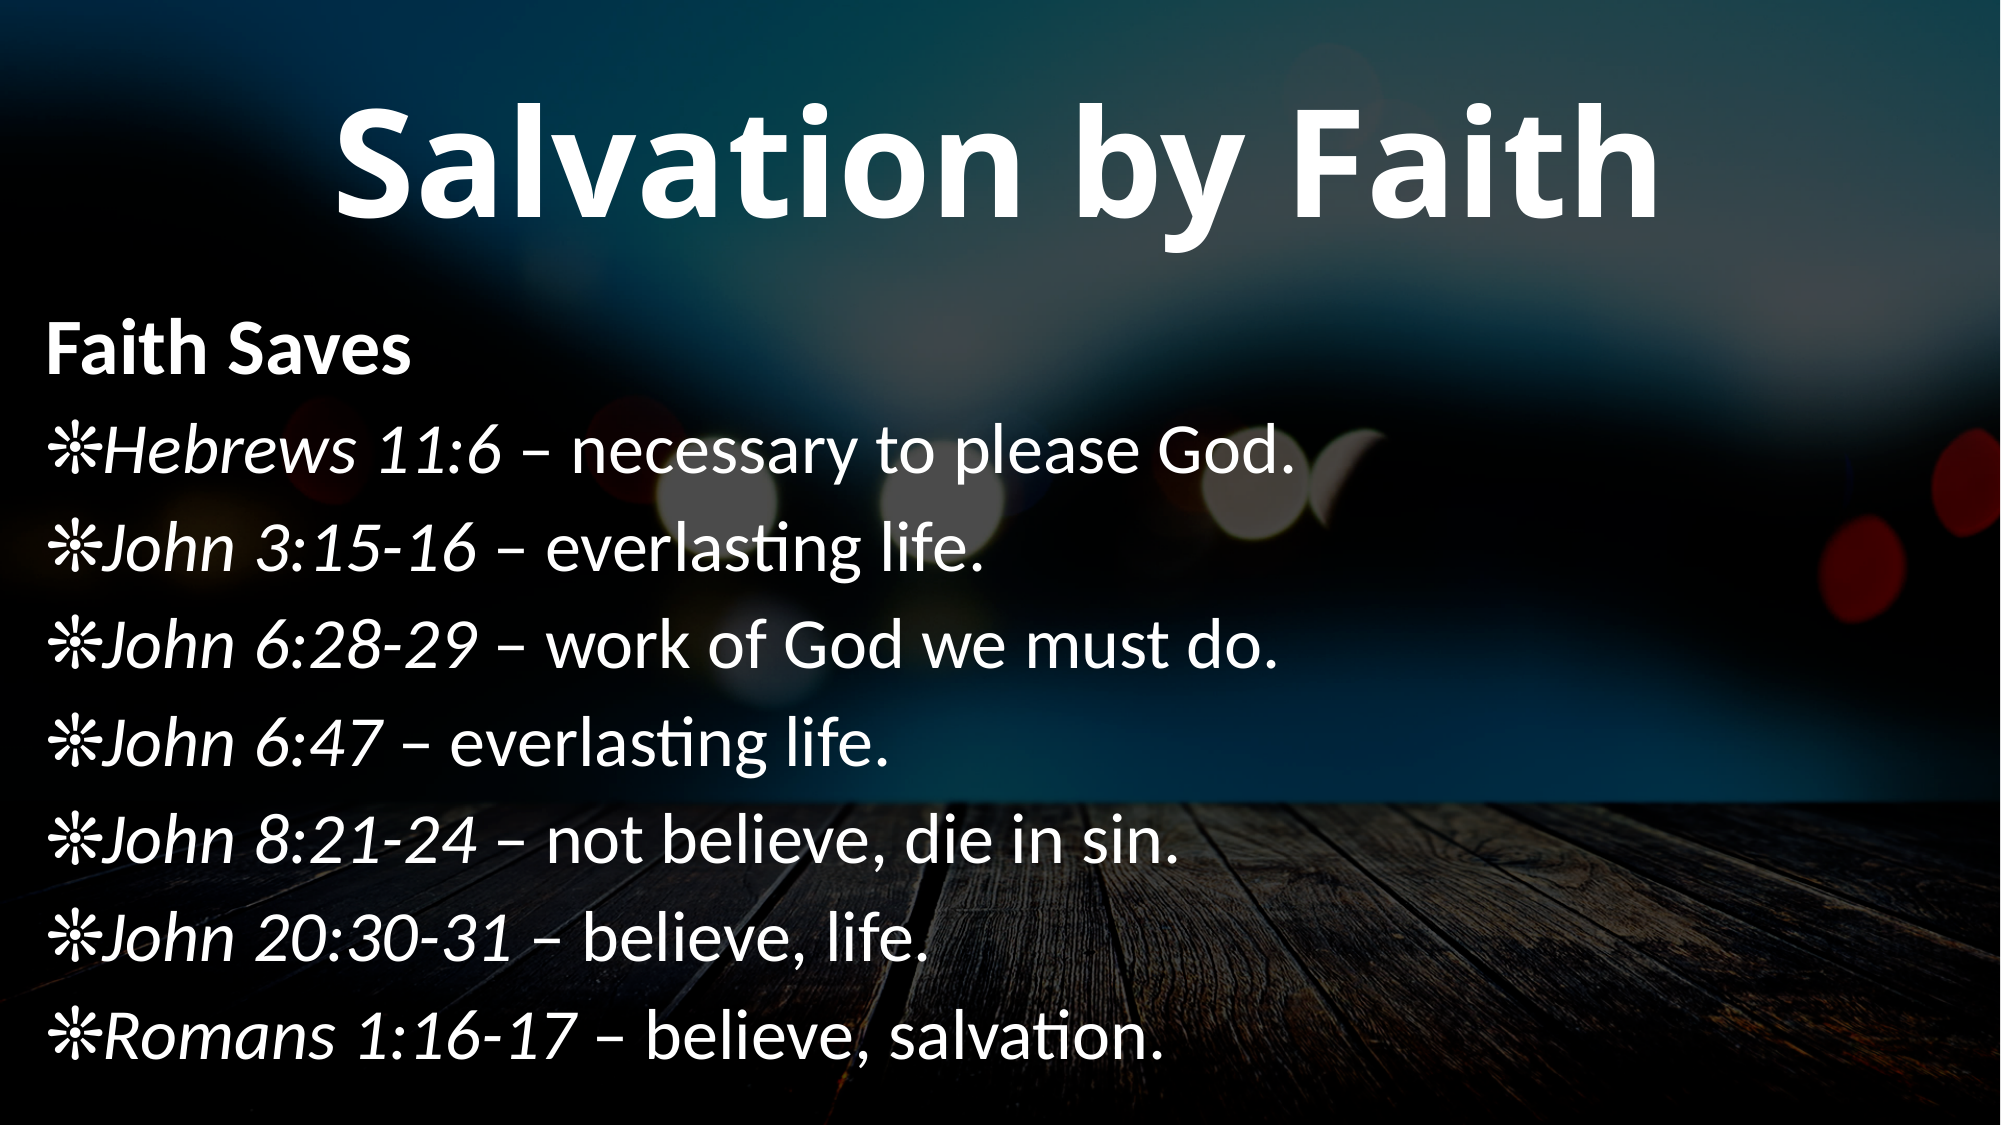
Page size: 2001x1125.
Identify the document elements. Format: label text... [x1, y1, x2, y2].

picture [603, 291, 611, 296]
title Salvation by Faith [137, 59, 1863, 278]
picture [0, 0, 2001, 1125]
list Faith Saves Hebrews 11:6 – necessary to please God. John 3:15-16 – everlasting life. John 6:28-29 – work of God we must do. John 6:47 – everlasting life. John 8:21-24 – not believe, die in sin. John 20:30-31 – believe, life. Romans 1:16-17 – believe, salvation. [30, 297, 1970, 1088]
